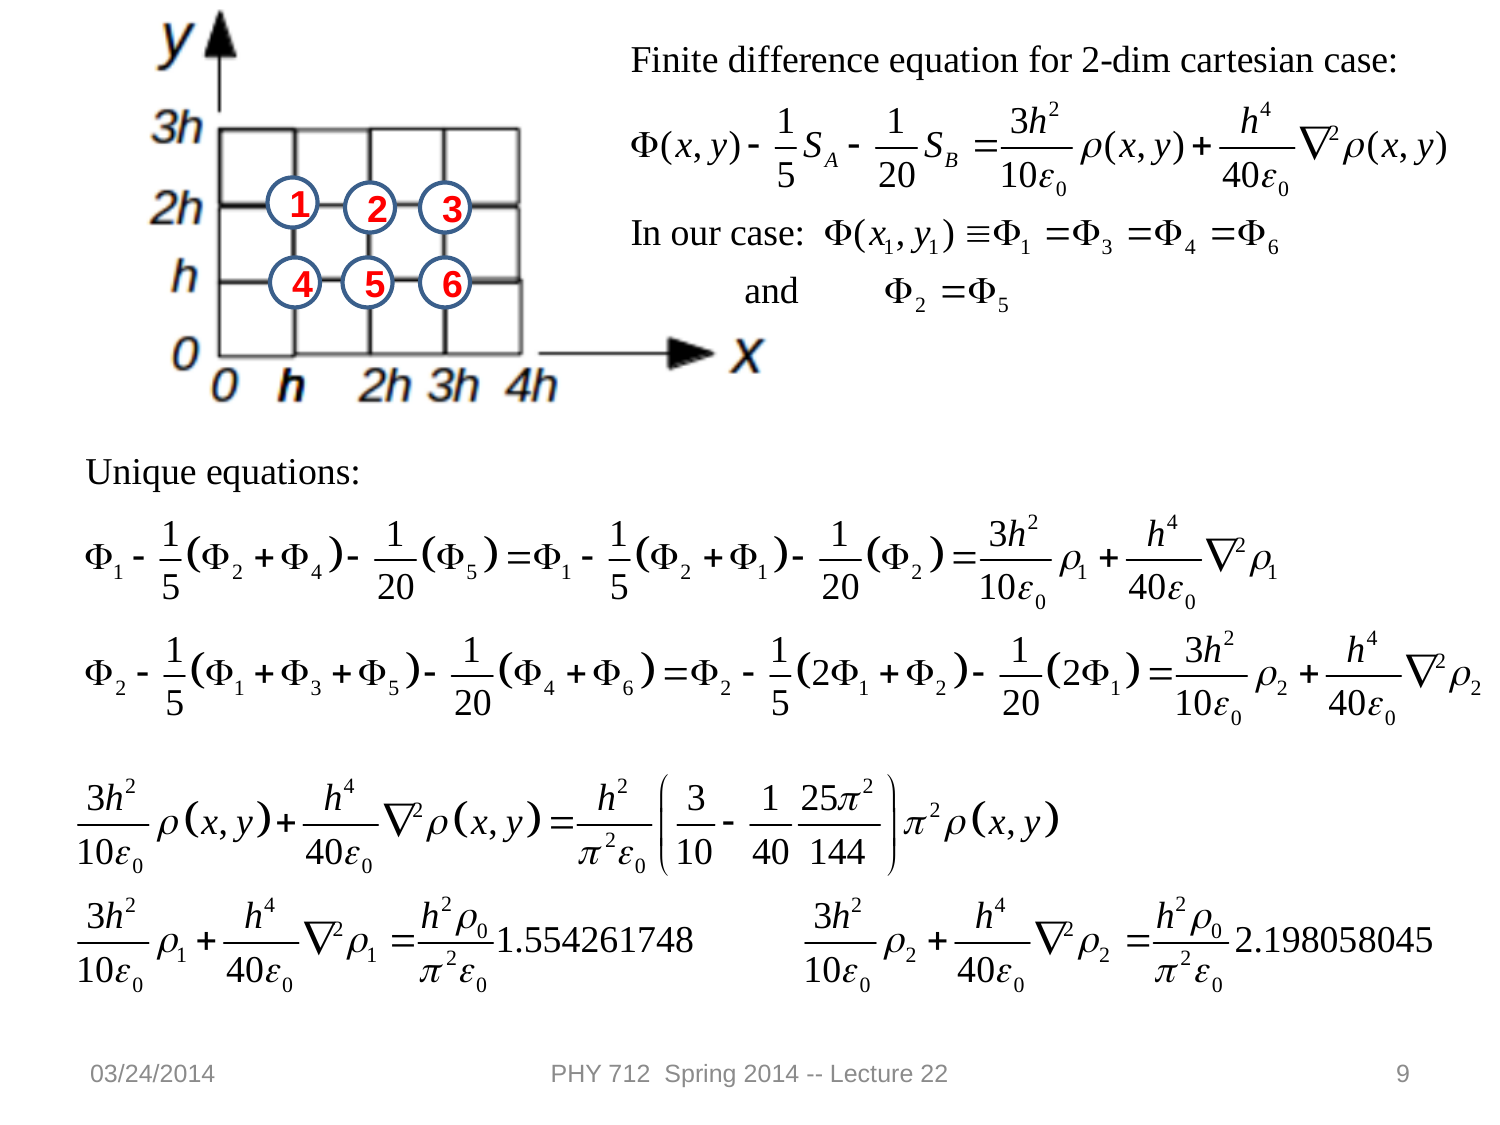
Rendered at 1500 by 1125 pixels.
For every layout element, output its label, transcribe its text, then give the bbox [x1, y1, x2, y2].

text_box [71, 766, 1440, 1001]
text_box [624, 37, 1454, 322]
footer PHY 712 Spring 2014 -- Lecture 22 [512, 1042, 988, 1103]
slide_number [75, 1042, 425, 1103]
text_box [78, 449, 1488, 735]
picture [129, 9, 801, 411]
slide_number 9 [1074, 1042, 1425, 1103]
